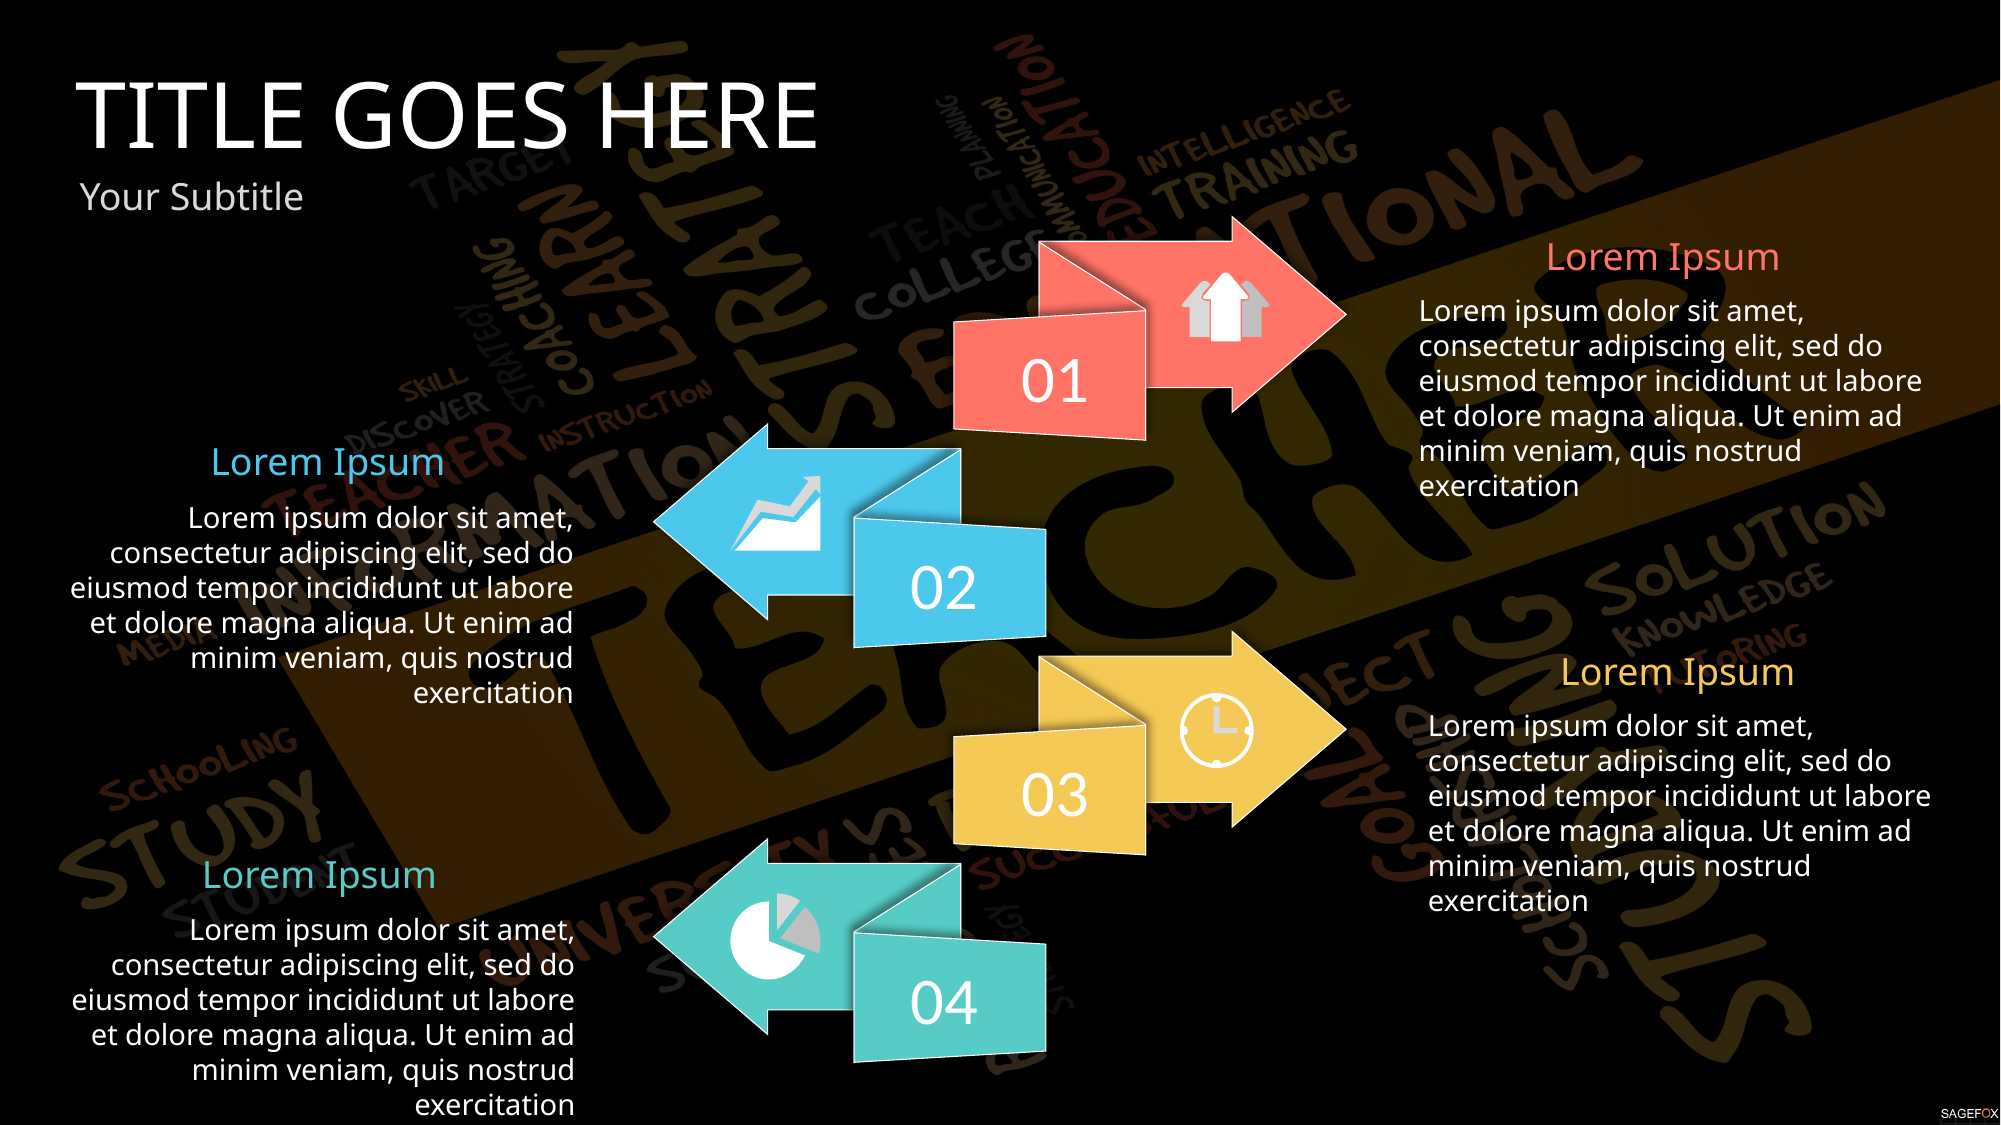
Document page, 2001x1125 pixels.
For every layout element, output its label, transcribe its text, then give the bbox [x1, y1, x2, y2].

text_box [1180, 272, 1271, 342]
text_box [1061, 214, 1348, 415]
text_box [730, 893, 821, 980]
text_box [868, 447, 962, 513]
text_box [1417, 640, 1958, 889]
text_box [44, 430, 592, 681]
picture [0, 0, 2001, 1125]
text_box [1038, 240, 1131, 305]
text_box [651, 836, 938, 1037]
text_box [651, 421, 938, 622]
text_box [1038, 655, 1132, 720]
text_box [60, 49, 1020, 227]
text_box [1408, 225, 1949, 475]
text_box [45, 843, 586, 1094]
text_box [730, 475, 821, 551]
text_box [1179, 692, 1254, 768]
text_box 02 [853, 516, 1047, 649]
text_box 03 [952, 724, 1147, 856]
text_box [869, 862, 962, 927]
text_box [1061, 629, 1348, 830]
text_box 04 [853, 931, 1047, 1064]
text_box 01 [952, 309, 1147, 442]
